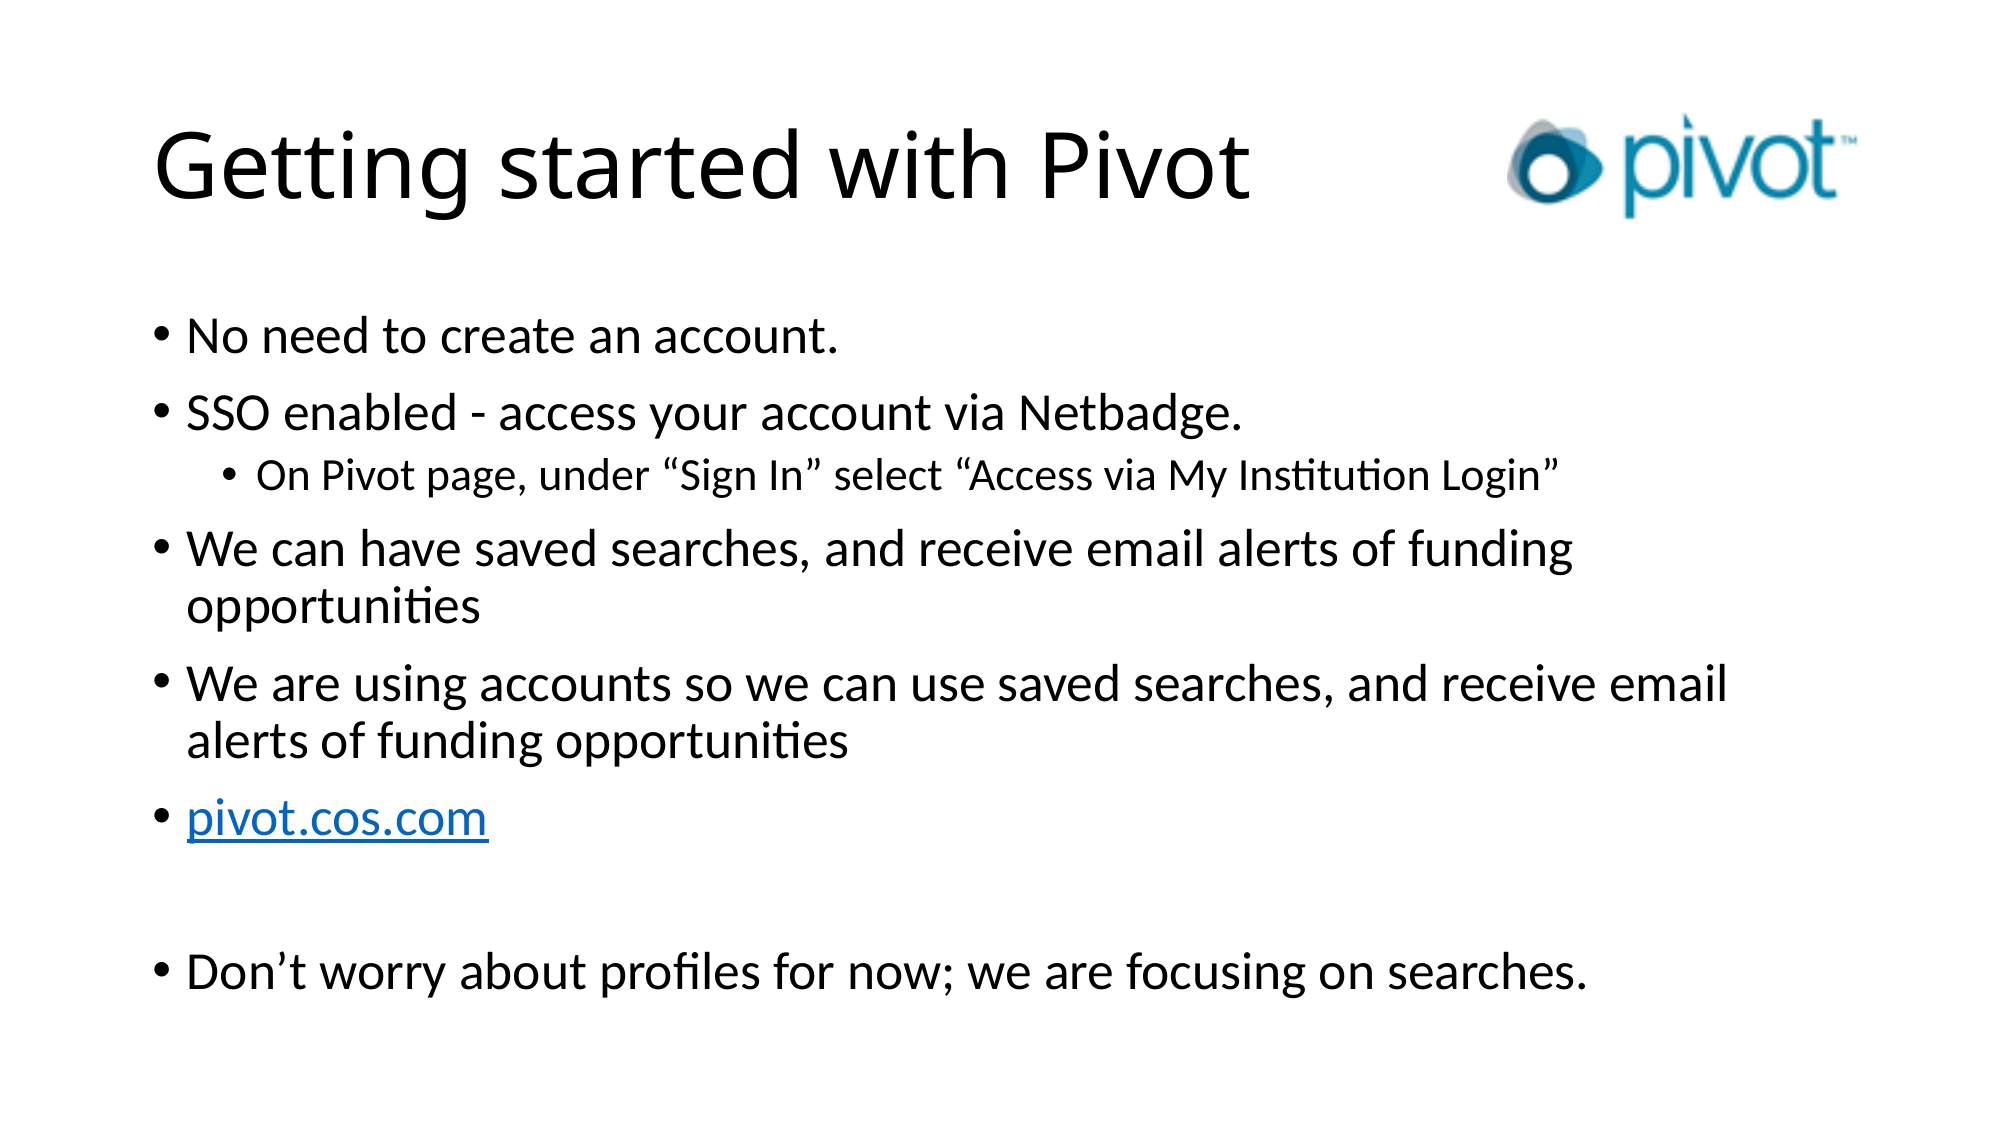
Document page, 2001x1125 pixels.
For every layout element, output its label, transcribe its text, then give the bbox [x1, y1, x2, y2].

picture [1507, 112, 1863, 225]
title Getting started with Pivot [137, 59, 1863, 278]
list No need to create an account. SSO enabled - access your account via Netbadge. On Pivot page, under “Sign In” select “Access via My Institution Login” We can have saved searches, and receive email alerts of funding opportunities We are using accounts so we can use saved searches, and receive email alerts of funding opportunities pivot.cos.com Don’t worry about profiles for now; we are focusing on searches. [137, 299, 1863, 1014]
